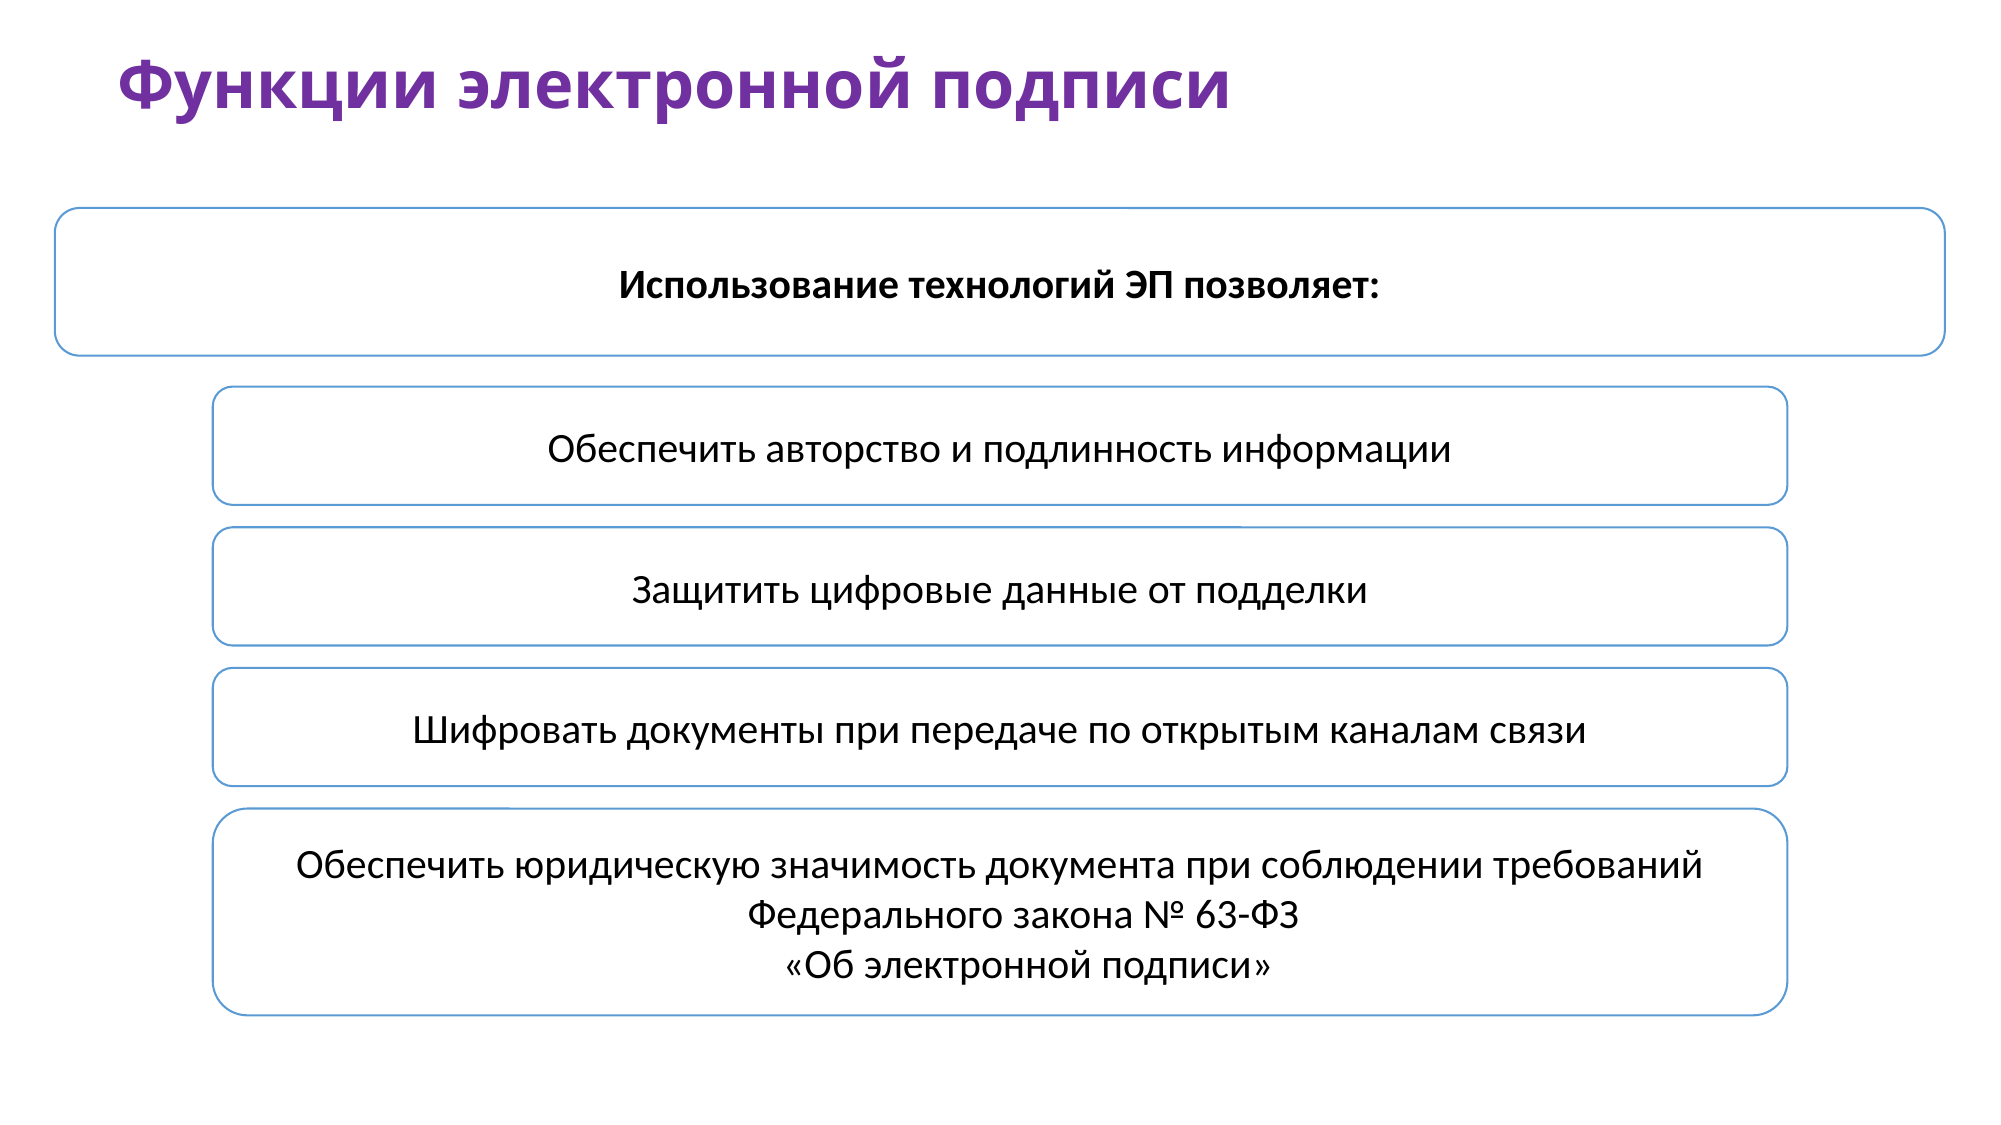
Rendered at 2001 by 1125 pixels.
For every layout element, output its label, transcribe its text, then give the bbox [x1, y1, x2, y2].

text_box Шифровать документы при передаче по открытым каналам связи [211, 666, 1789, 788]
text_box Функции электронной подписи [102, 0, 1259, 164]
text_box Защитить цифровые данные от подделки [211, 526, 1789, 647]
text_box Обеспечить авторство и подлинность информации [211, 385, 1789, 506]
text_box Обеспечить юридическую значимость документа при соблюдении требований Федерального закона № 63-ФЗ «Об электронной подписи» [211, 807, 1789, 1017]
text_box Использование технологий ЭП позволяет: [53, 206, 1946, 357]
